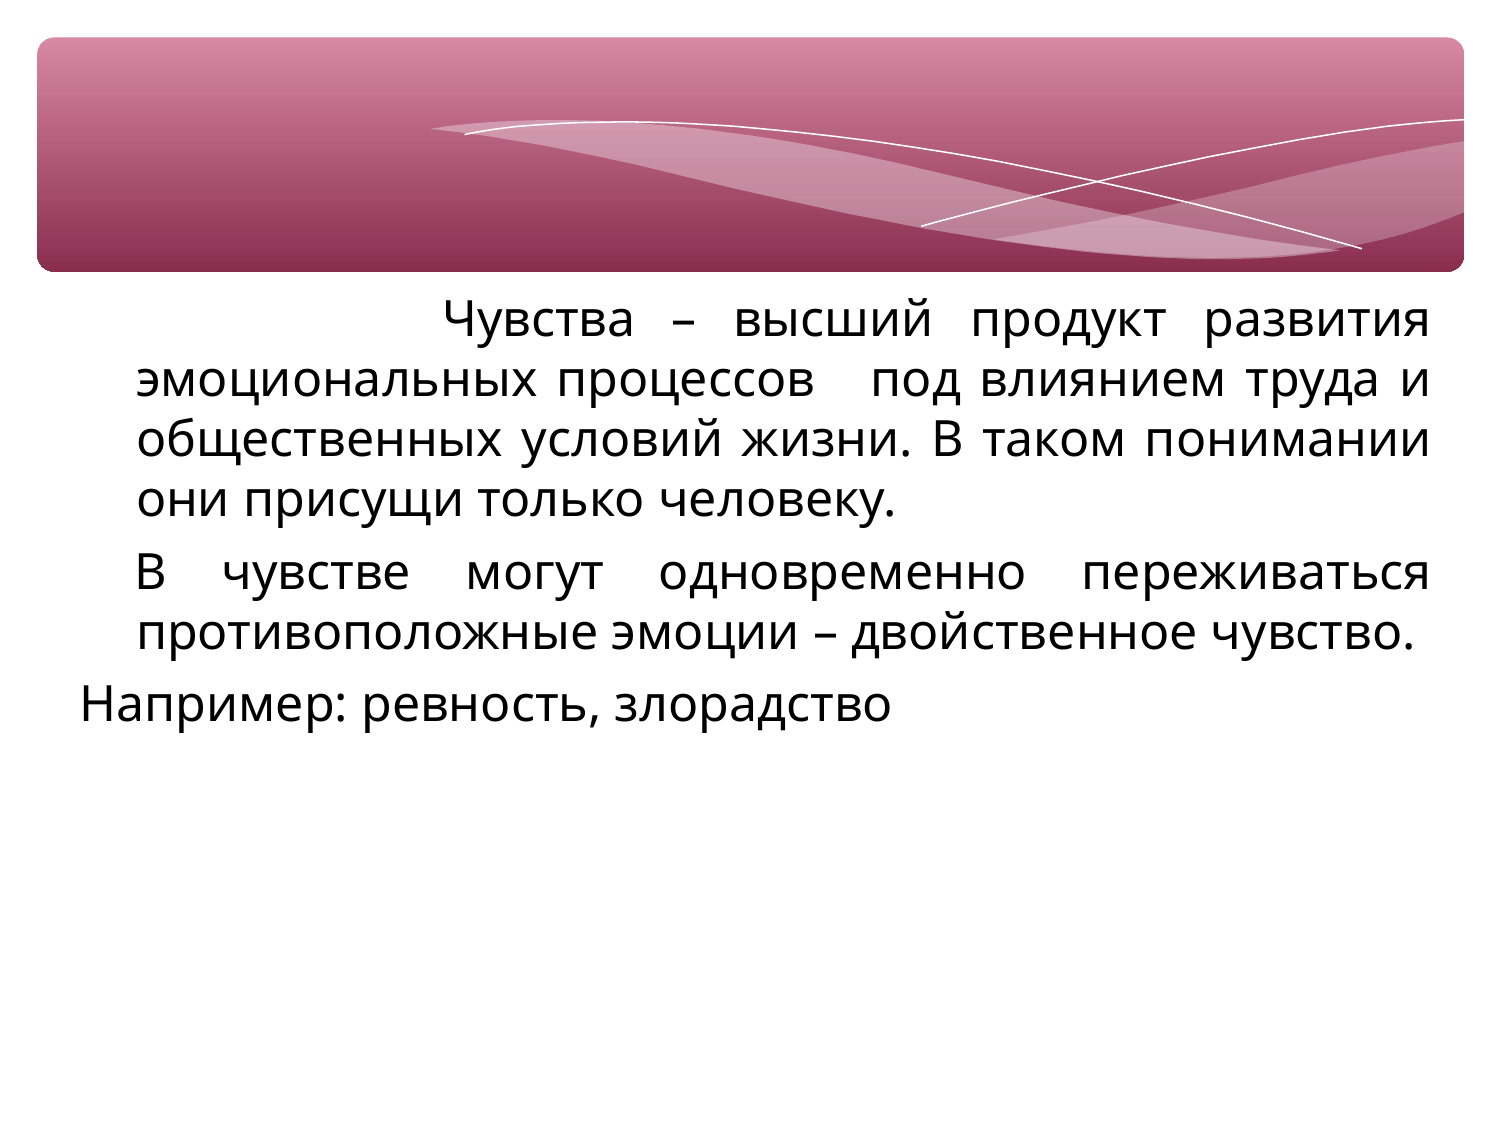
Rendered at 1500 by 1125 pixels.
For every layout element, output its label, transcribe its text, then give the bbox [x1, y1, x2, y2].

list Чувства – высший продукт развития эмоциональных процессов под влиянием труда и общественных условий жизни. В таком понимании они присущи только человеку. В чувстве могут одновременно переживаться противоположные эмоции – двойственное чувство. Например: ревность, злорадство [64, 278, 1447, 1071]
